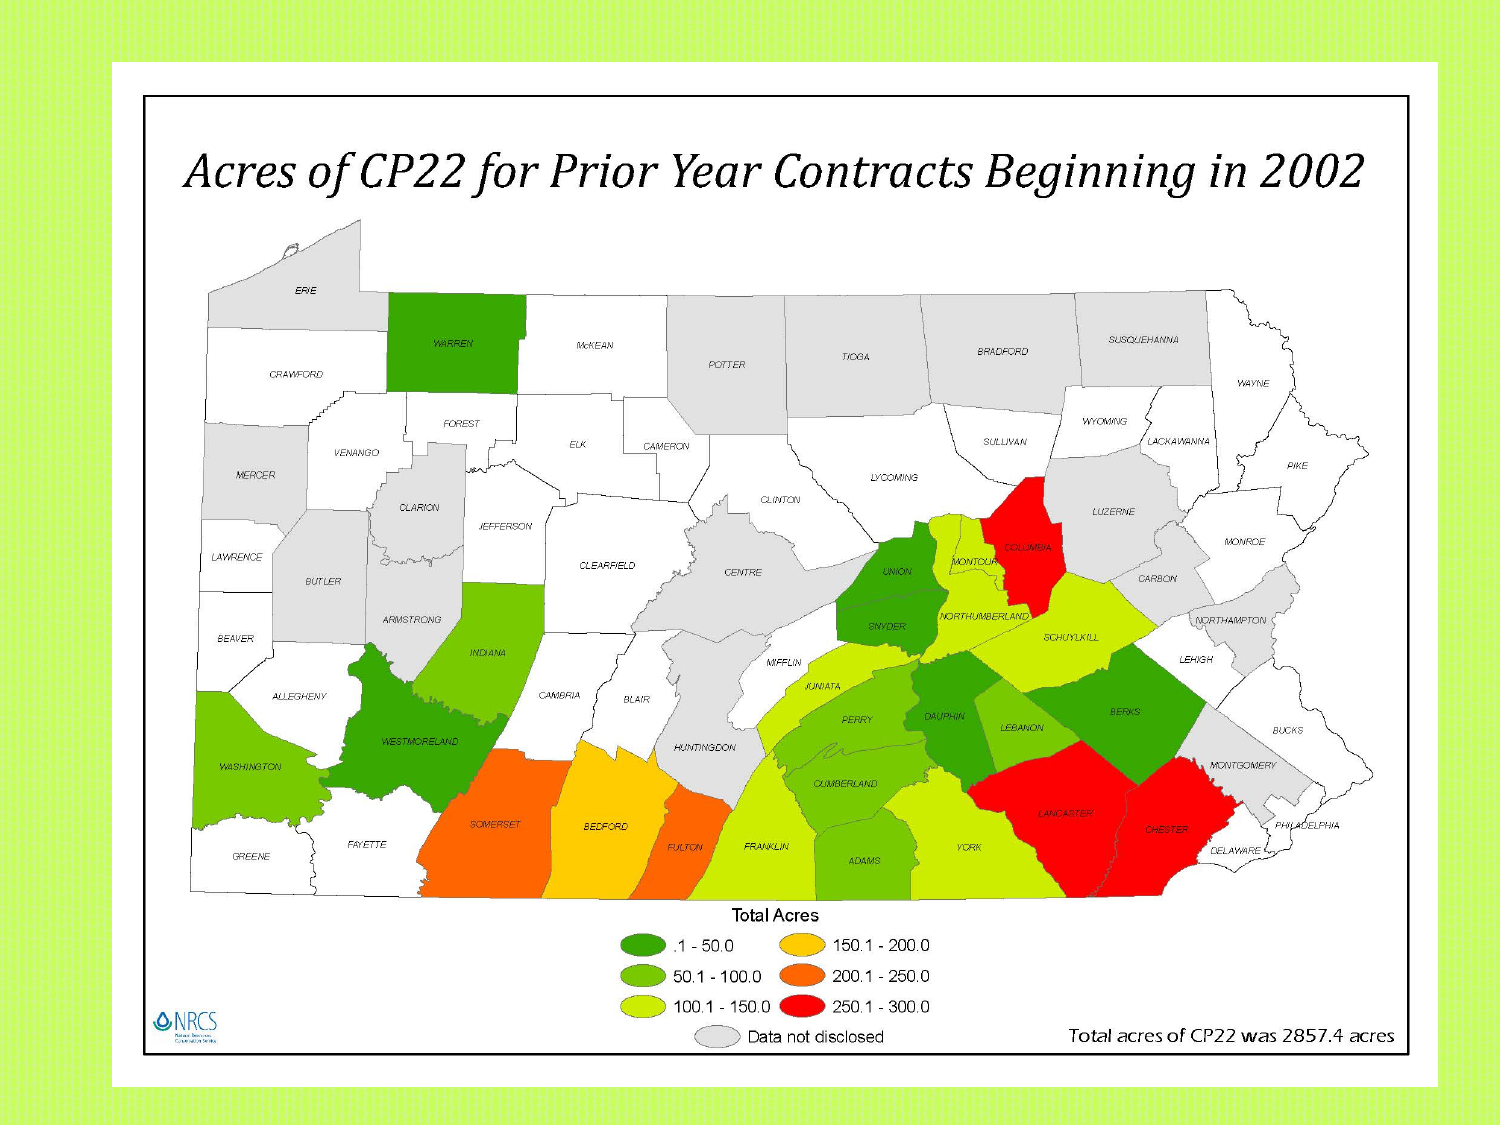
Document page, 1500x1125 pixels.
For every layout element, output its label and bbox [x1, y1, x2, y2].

picture [112, 62, 1438, 1087]
